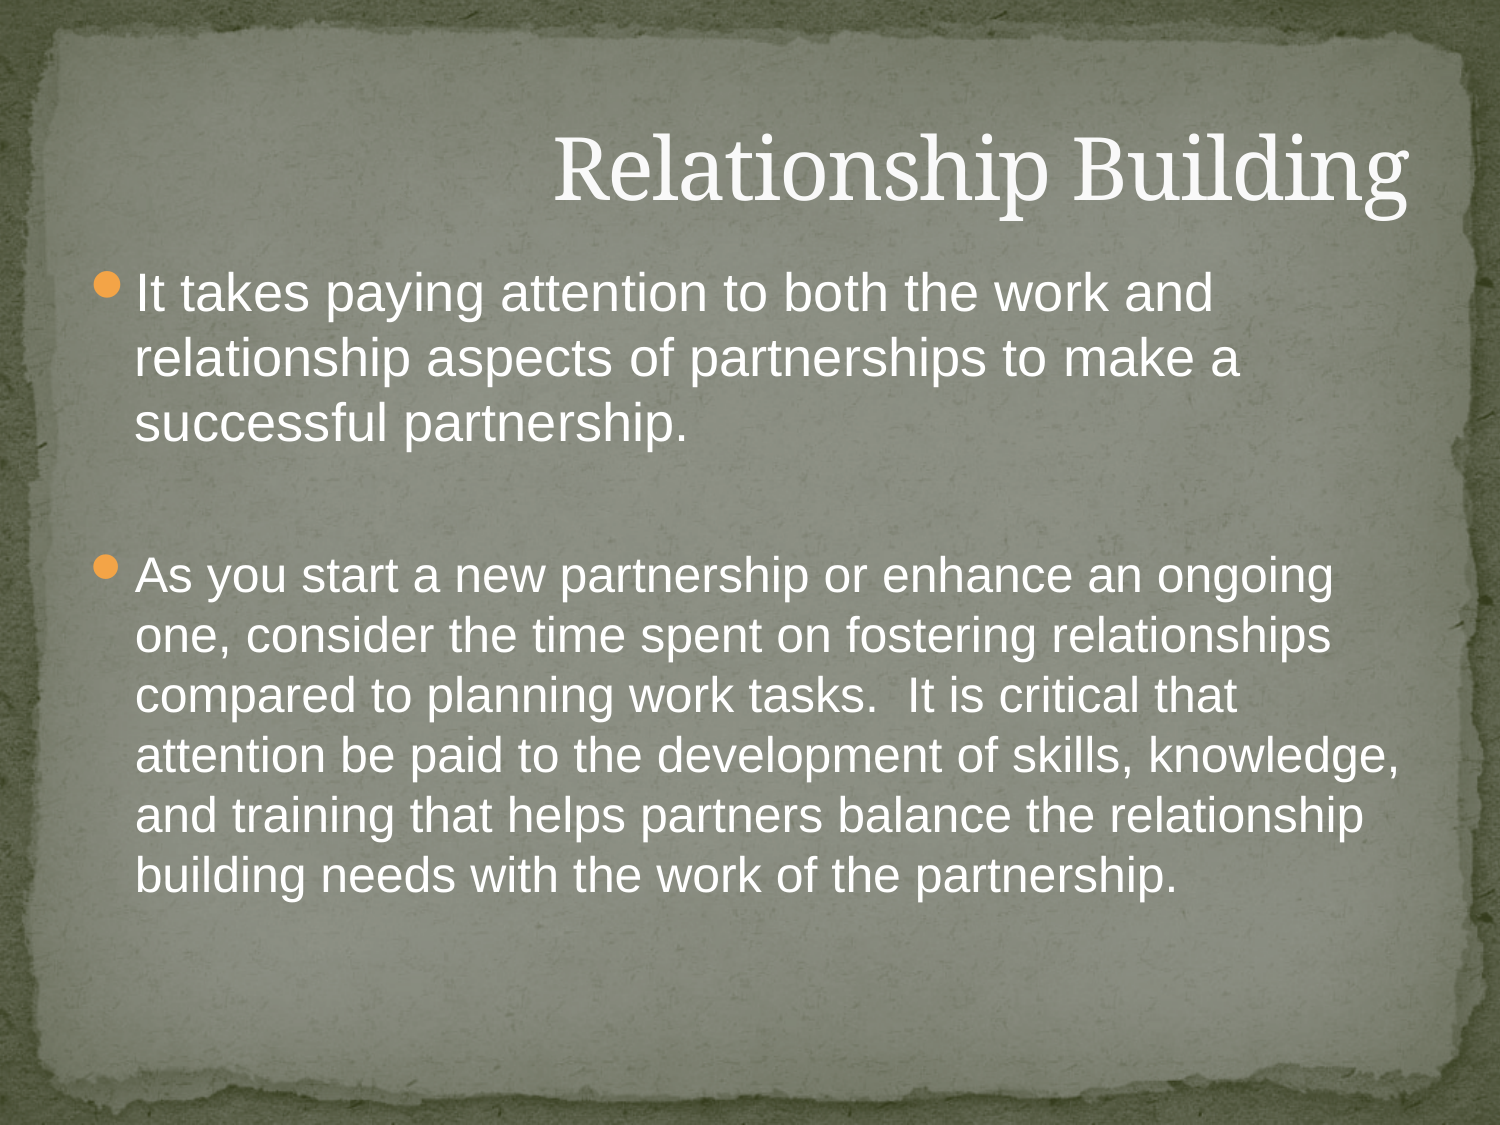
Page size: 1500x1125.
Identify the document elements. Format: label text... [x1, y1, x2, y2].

list It takes paying attention to both the work and relationship aspects of partnerships to make a successful partnership. As you start a new partnership or enhance an ongoing one, consider the time spent on fostering relationships compared to planning work tasks. It is critical that attention be paid to the development of skills, knowledge, and training that helps partners balance the relationship building needs with the work of the partnership. [75, 249, 1425, 1000]
title Relationship Building [74, 24, 1425, 225]
